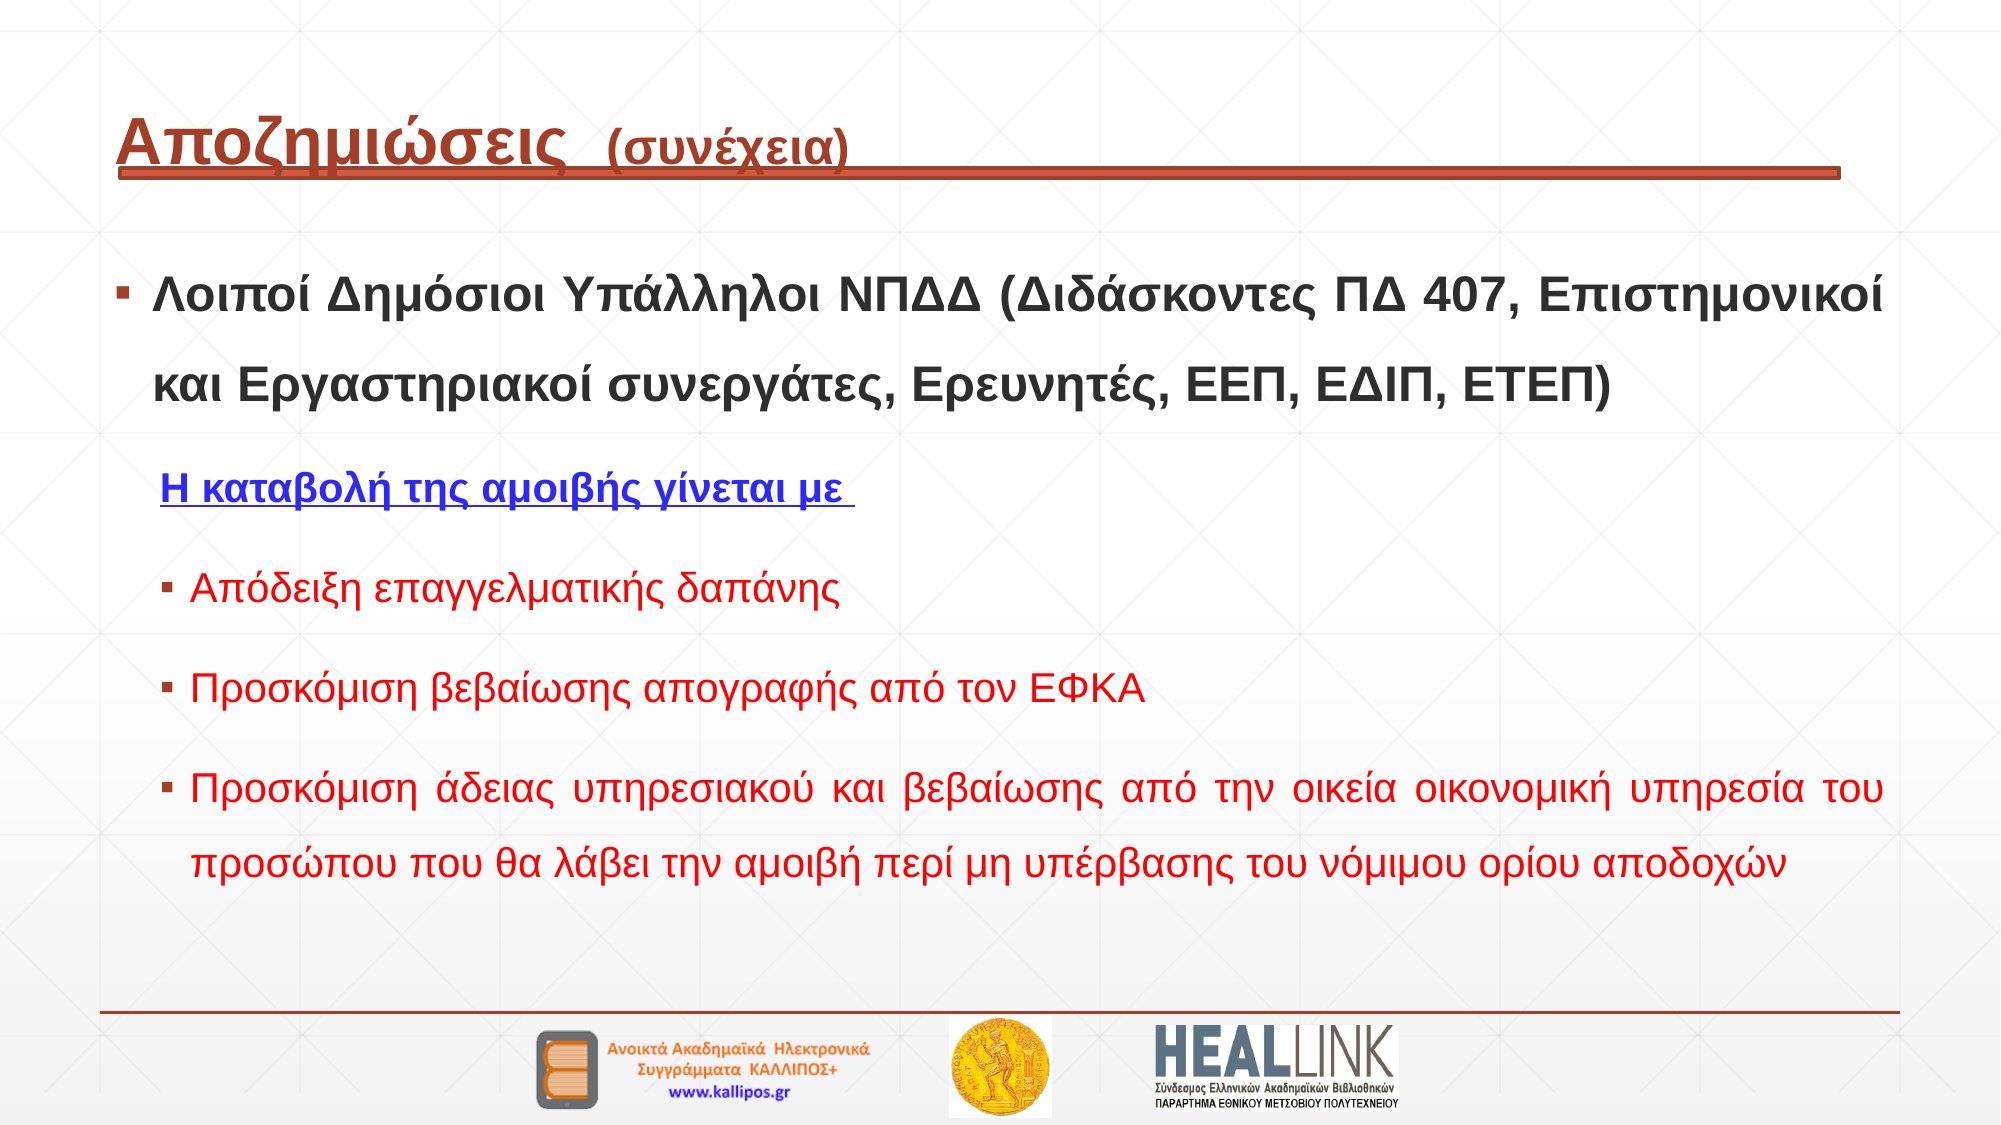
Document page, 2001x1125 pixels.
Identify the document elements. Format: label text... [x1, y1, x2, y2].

picture [533, 1027, 875, 1114]
title Αποζημιώσεις (συνέχεια) [99, 34, 1901, 201]
list Λοιποί Δημόσιοι Υπάλληλοι ΝΠΔΔ (Διδάσκοντες ΠΔ 407, Επιστημονικοί και Εργαστηριακοί συνεργάτες, Ερευνητές, ΕΕΠ, ΕΔΙΠ, ΕΤΕΠ) Η καταβολή της αμοιβής γίνεται με Απόδειξη επαγγελματικής δαπάνης Προσκόμιση βεβαίωσης απογραφής από τον ΕΦΚΑ Προσκόμιση άδειας υπηρεσιακού και βεβαίωσης από την οικεία οικονομική υπηρεσία του προσώπου που θα λάβει την αμοιβή περί μη υπέρβασης του νόμιμου ορίου αποδοχών [99, 223, 1901, 993]
picture [949, 1015, 1052, 1118]
picture [1155, 1025, 1399, 1112]
